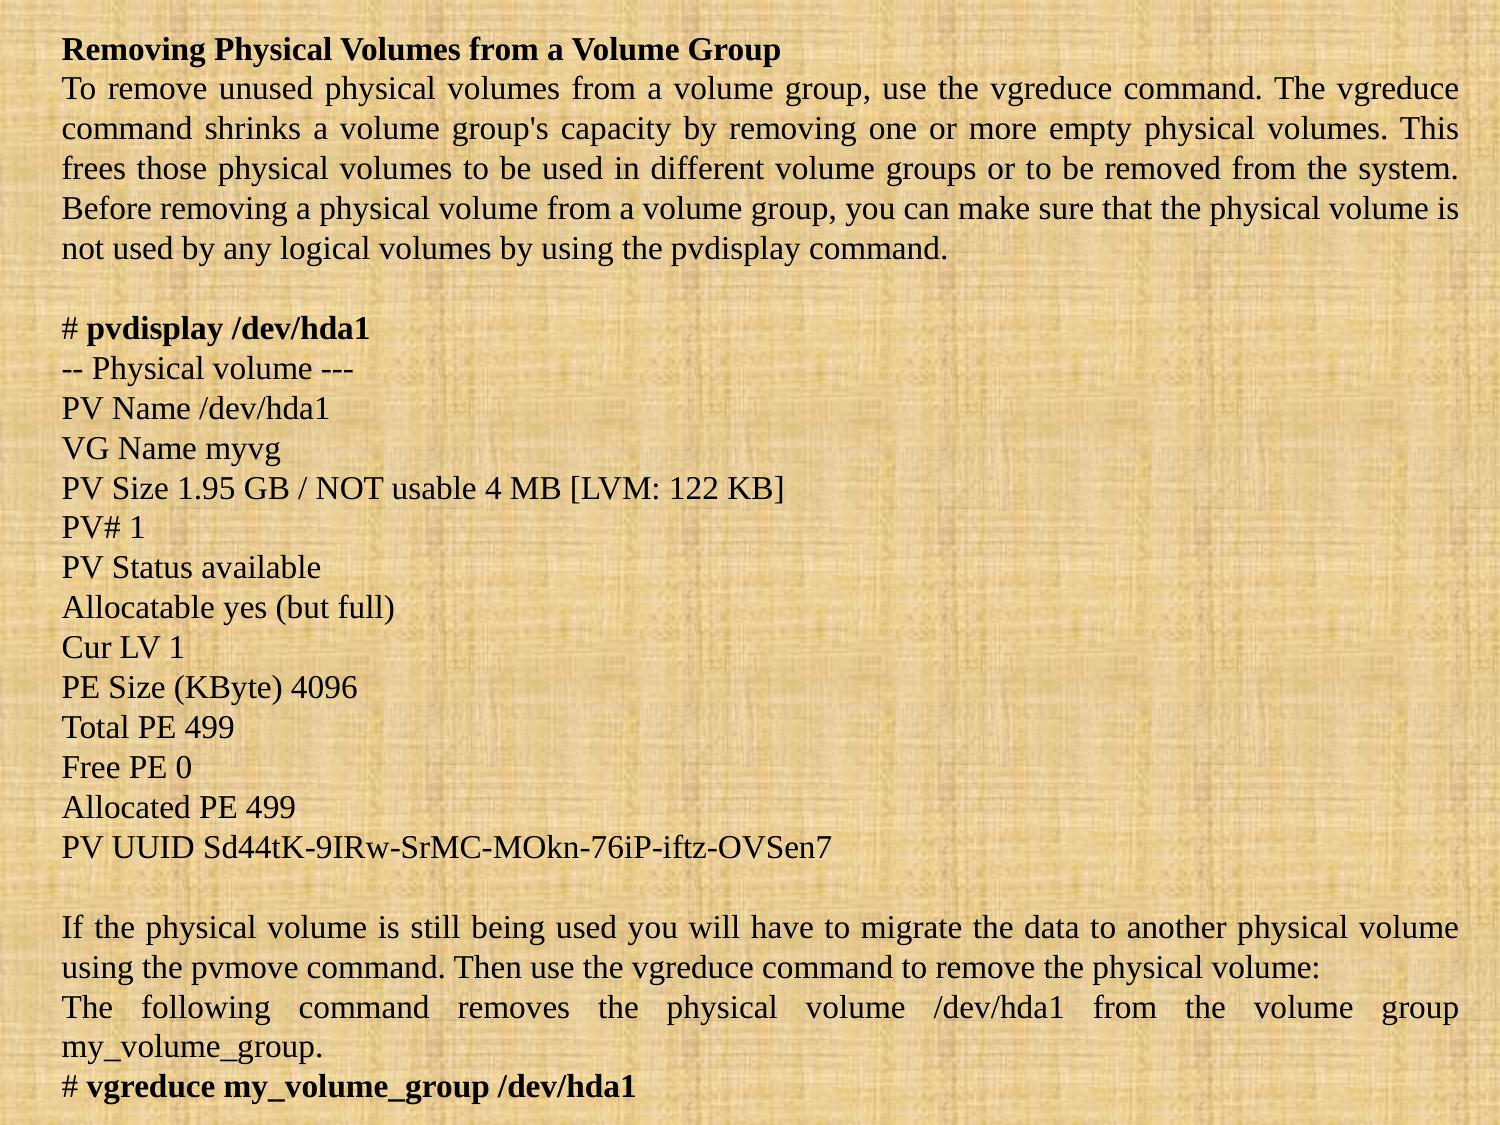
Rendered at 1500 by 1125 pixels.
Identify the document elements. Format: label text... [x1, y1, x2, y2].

picture [0, 0, 1500, 1125]
text_box Removing Physical Volumes from a Volume Group To remove unused physical volumes from a volume group, use the vgreduce command. The vgreduce command shrinks a volume group's capacity by removing one or more empty physical volumes. This frees those physical volumes to be used in different volume groups or to be removed from the system. Before removing a physical volume from a volume group, you can make sure that the physical volume is not used by any logical volumes by using the pvdisplay command. # pvdisplay /dev/hda1 -- Physical volume --- PV Name /dev/hda1 VG Name myvg PV Size 1.95 GB / NOT usable 4 MB [LVM: 122 KB] PV# 1 PV Status available Allocatable yes (but full) Cur LV 1 PE Size (KByte) 4096 Total PE 499 Free PE 0 Allocated PE 499 PV UUID Sd44tK-9IRw-SrMC-MOkn-76iP-iftz-OVSen7 If the physical volume is still being used you will have to migrate the data to another physical volume using the pvmove command. Then use the vgreduce command to remove the physical volume: The following command removes the physical volume /dev/hda1 from the volume group my_volume_group. # vgreduce my_volume_group /dev/hda1 [46, 19, 1477, 1112]
